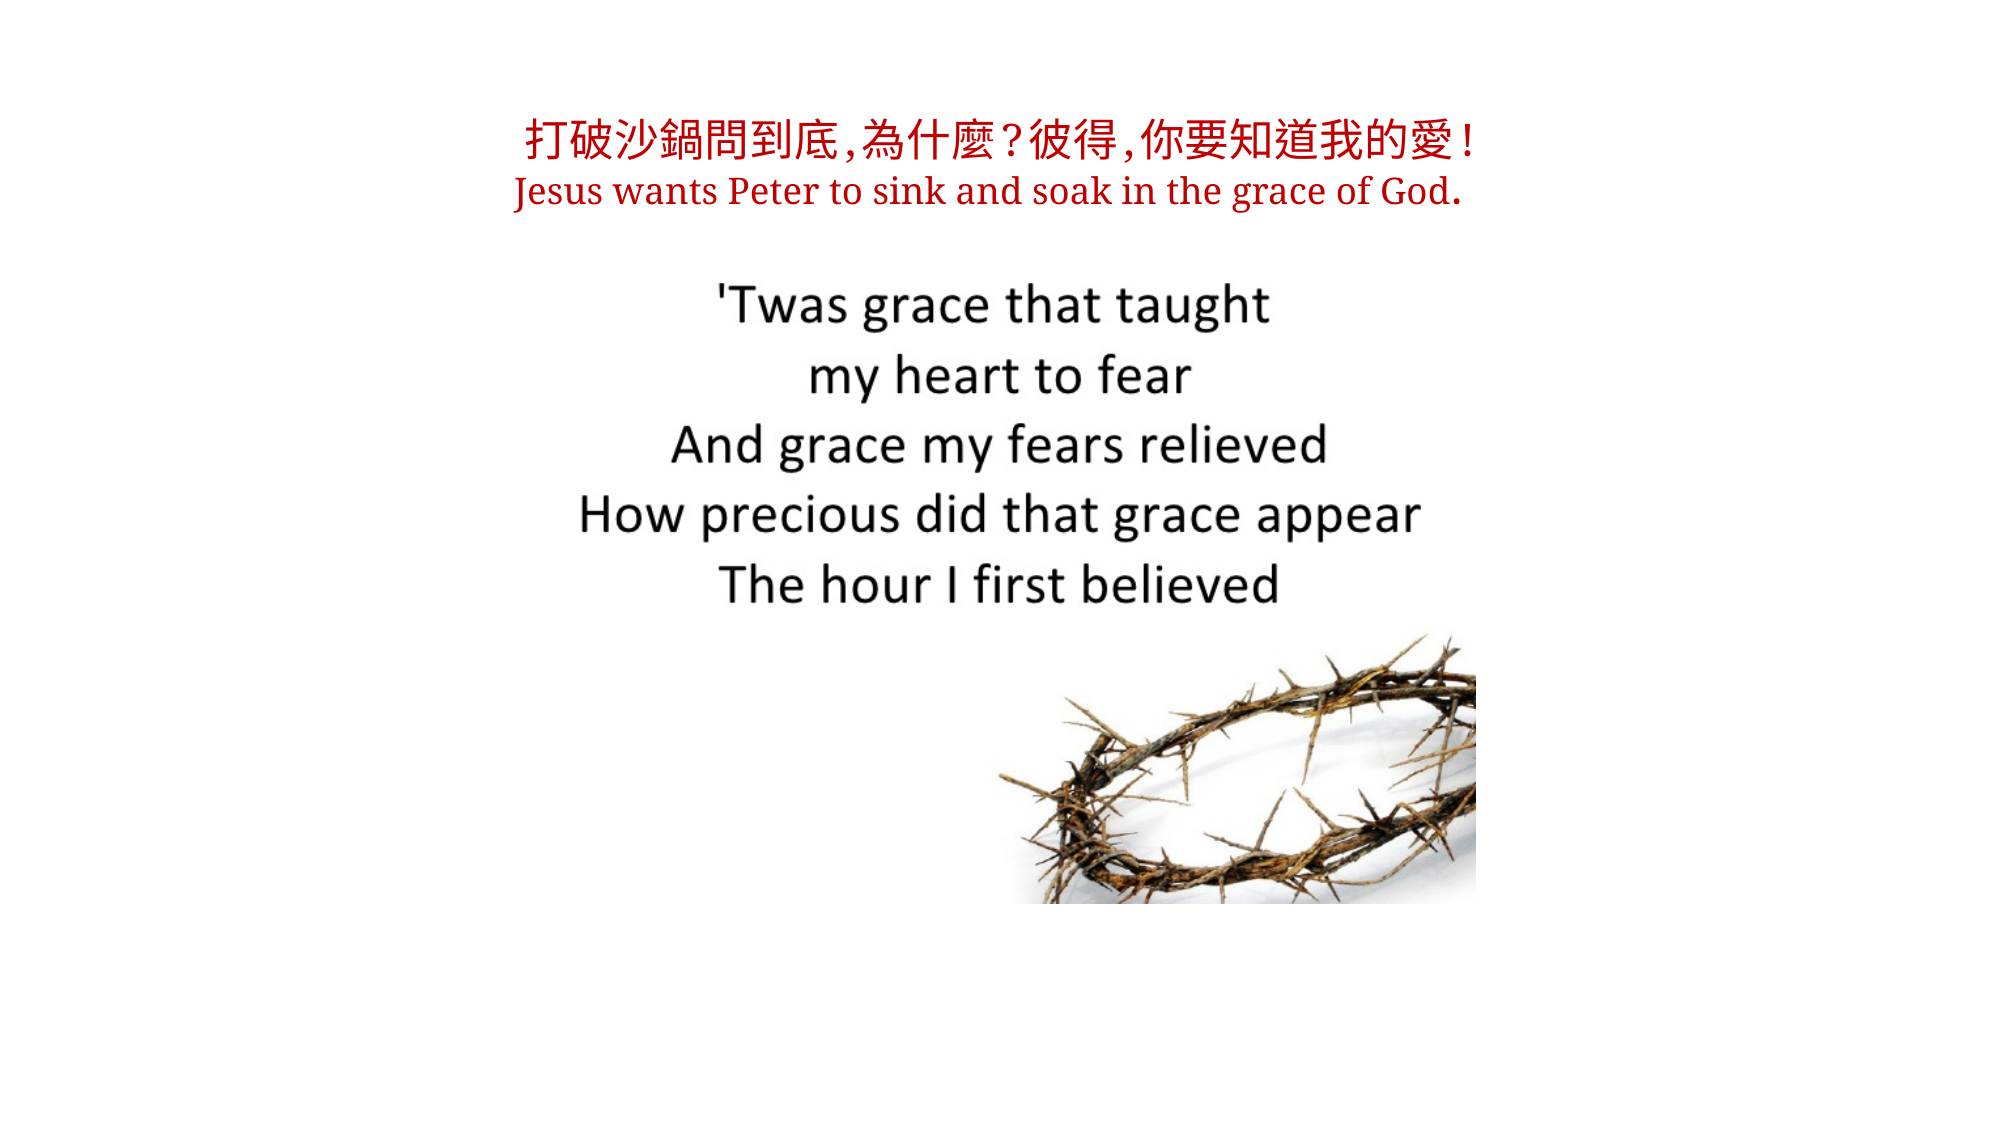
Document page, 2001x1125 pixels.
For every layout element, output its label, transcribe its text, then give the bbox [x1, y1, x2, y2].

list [524, 262, 1476, 904]
title 打破沙鍋問到底,為什麼?彼得,你要知道我的愛! Jesus wants Peter to sink and soak in the grace of God. [137, 59, 1863, 278]
